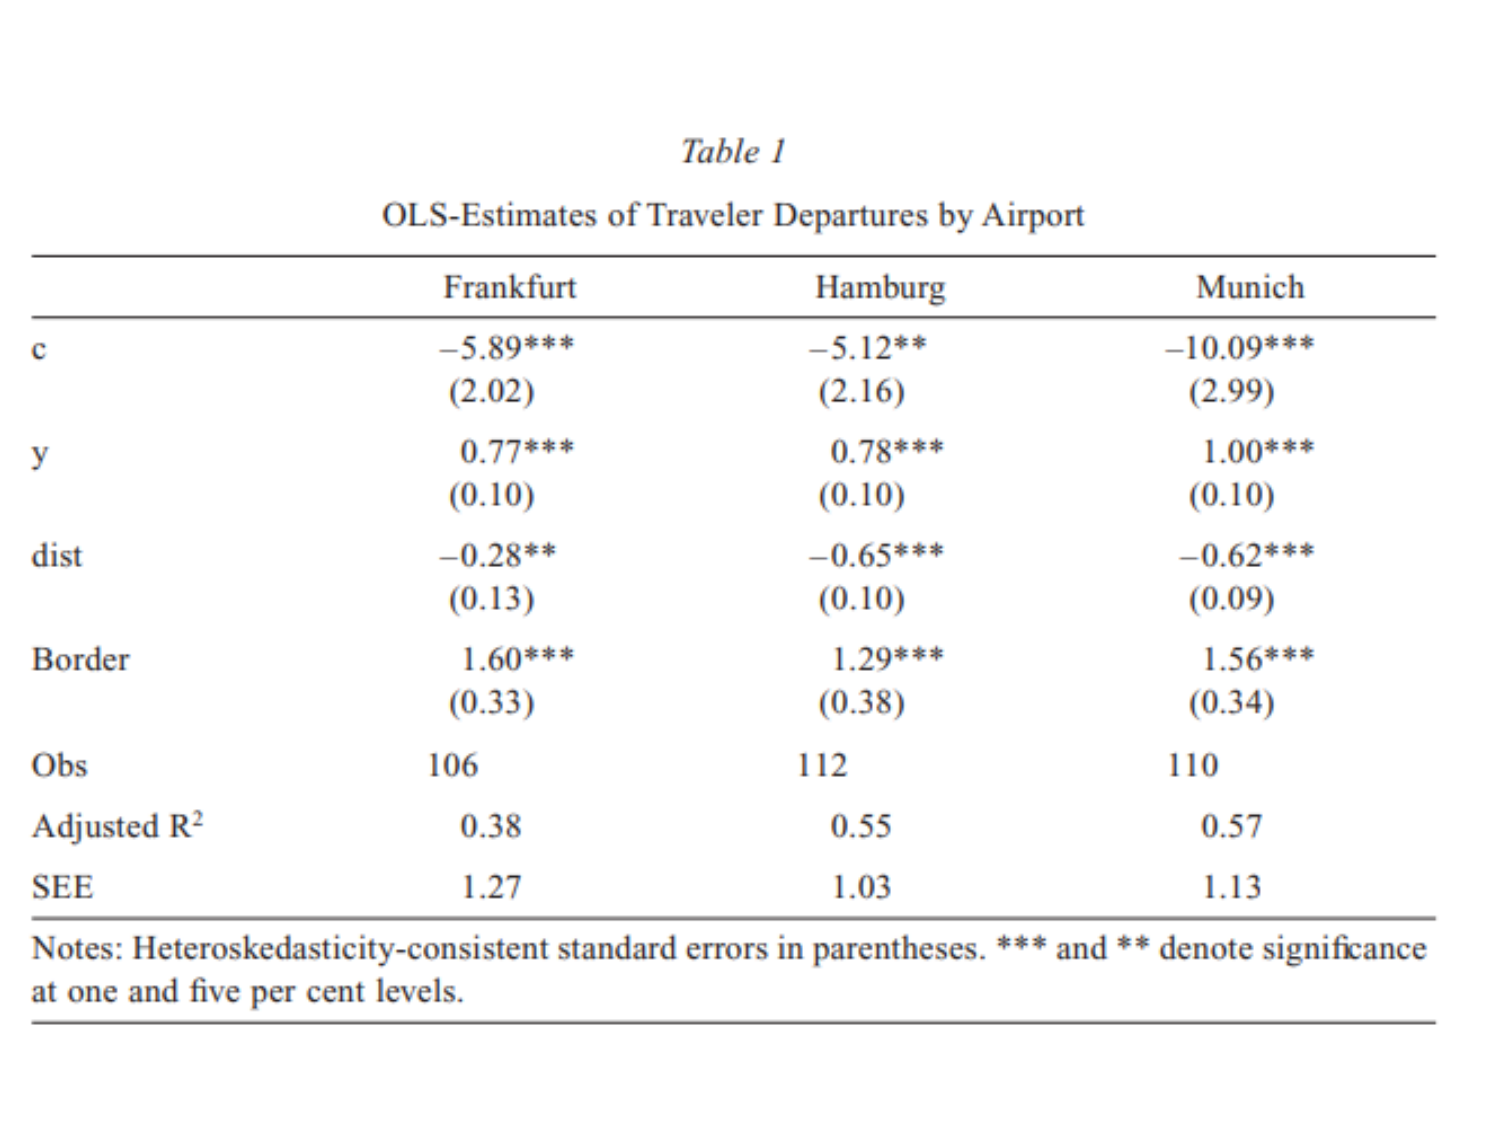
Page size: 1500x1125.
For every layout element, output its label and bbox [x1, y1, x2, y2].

picture [14, 73, 1486, 1052]
